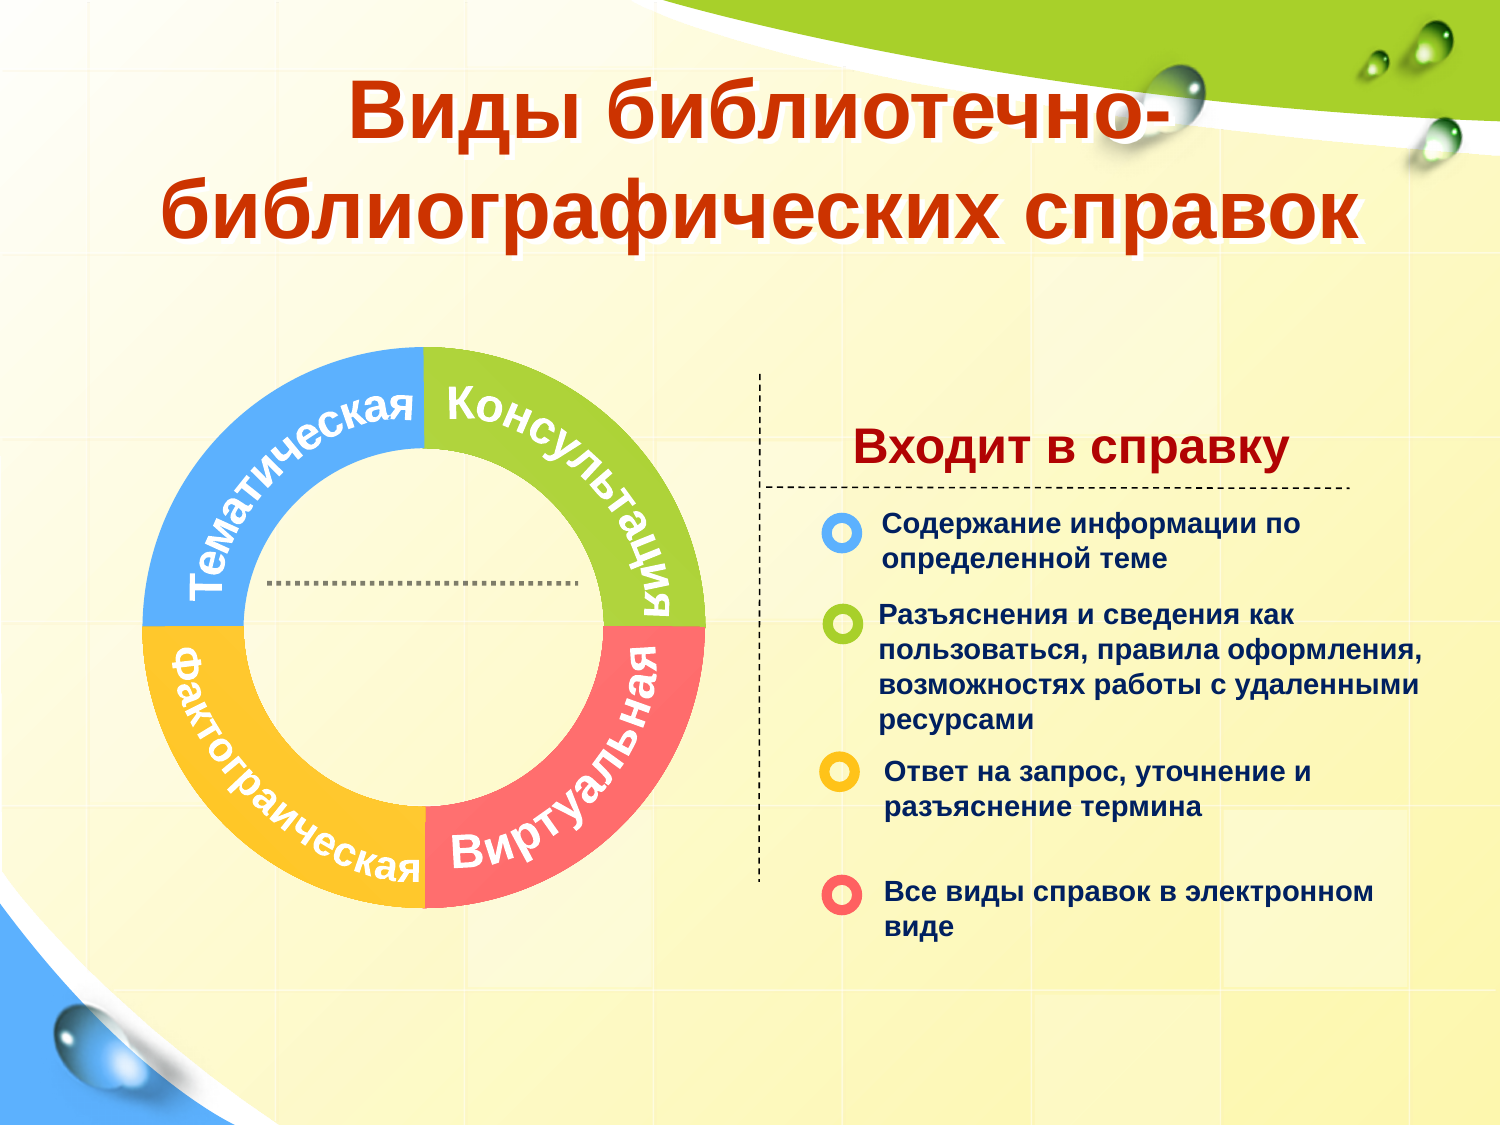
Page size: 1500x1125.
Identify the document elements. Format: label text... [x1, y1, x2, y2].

picture [0, 918, 230, 1125]
text_box Разъяснения и сведения как пользоваться, правила оформления, возможностях работы с удаленными ресурсами [863, 588, 1445, 743]
text_box Ответ на запрос, уточнение и разъяснение термина [869, 744, 1445, 830]
text_box Входит в справку [783, 400, 1360, 509]
text_box Содержание информации по определенной теме [866, 497, 1451, 583]
text_box [819, 751, 860, 793]
text_box [142, 626, 426, 908]
text_box [422, 626, 705, 909]
text_box [822, 603, 863, 645]
text_box [821, 874, 863, 916]
text_box [821, 512, 863, 554]
text_box [142, 347, 425, 626]
picture [1088, 0, 1500, 305]
text_box [424, 347, 706, 629]
title Виды библиотечно-библиографических справок [84, 79, 1435, 232]
text_box Все виды справок в электронном виде [869, 865, 1432, 950]
